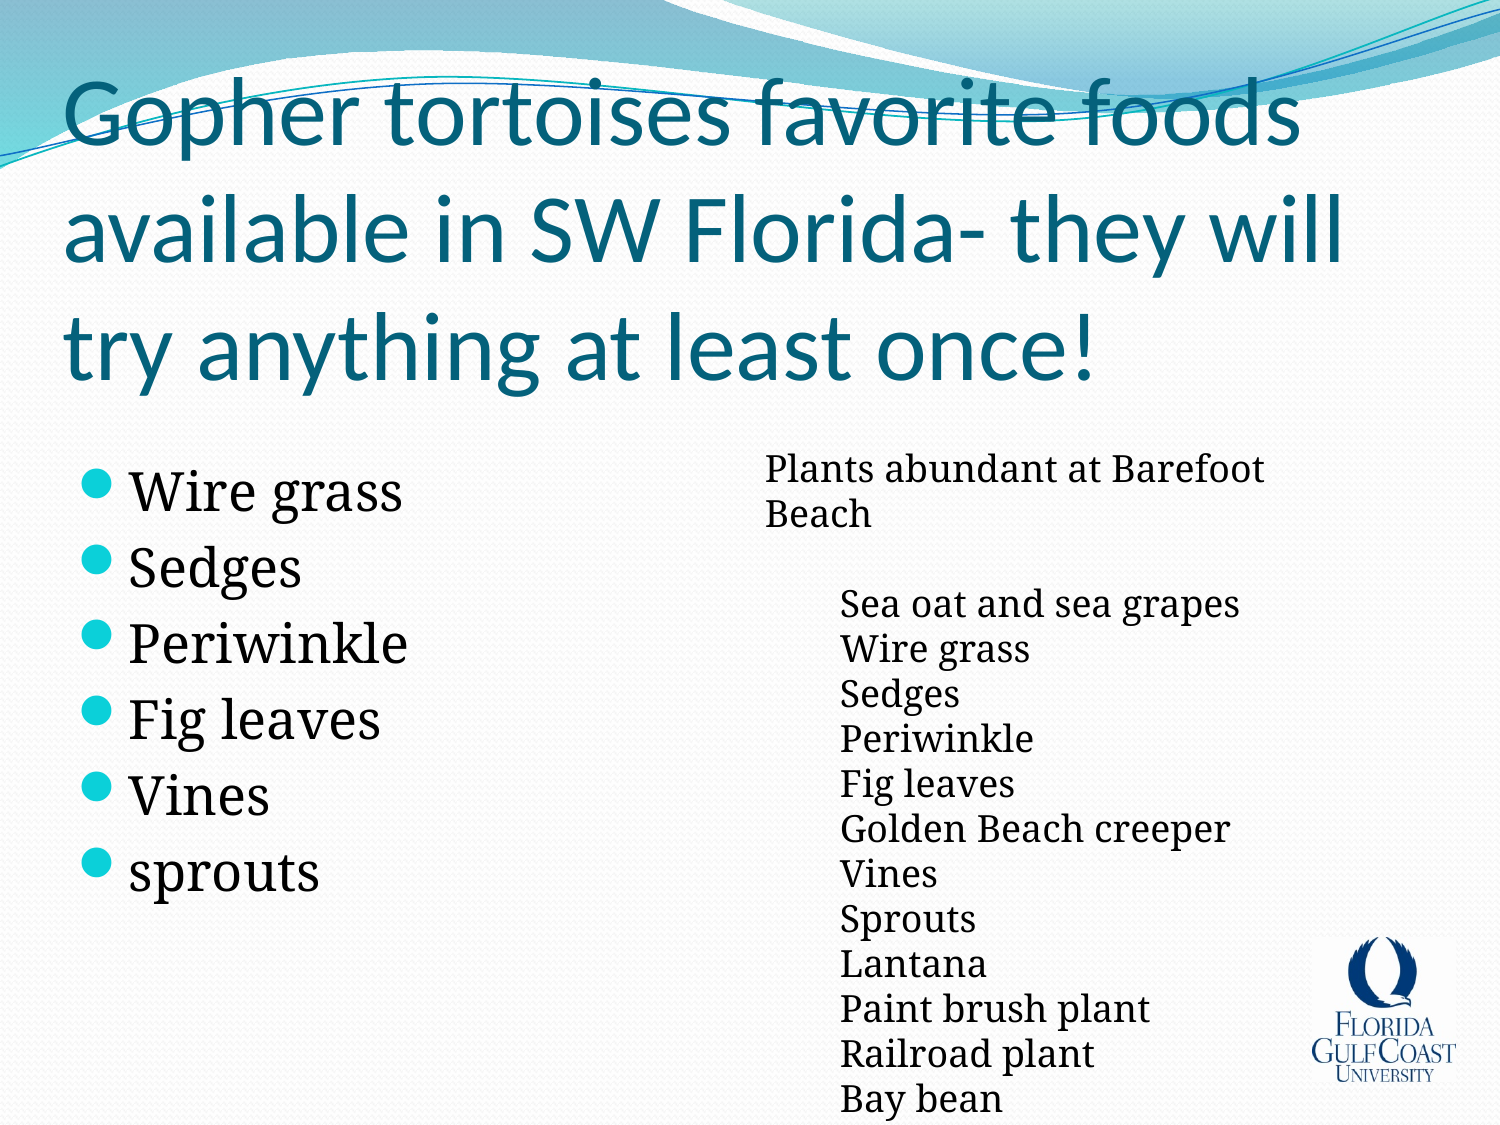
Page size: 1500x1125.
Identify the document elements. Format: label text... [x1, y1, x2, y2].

text_box Plants abundant at Barefoot Beach Sea oat and sea grapes Wire grass Sedges Periwinkle Fig leaves Golden Beach creeper Vines Sprouts Lantana Paint brush plant Railroad plant Bay bean [749, 437, 1350, 1125]
list Wire grass Sedges Periwinkle Fig leaves Vines sprouts [62, 450, 638, 1005]
picture [1311, 937, 1457, 1082]
title Gopher tortoises favorite foods available in SW Florida- they will try anything at least once! [62, 37, 1413, 400]
